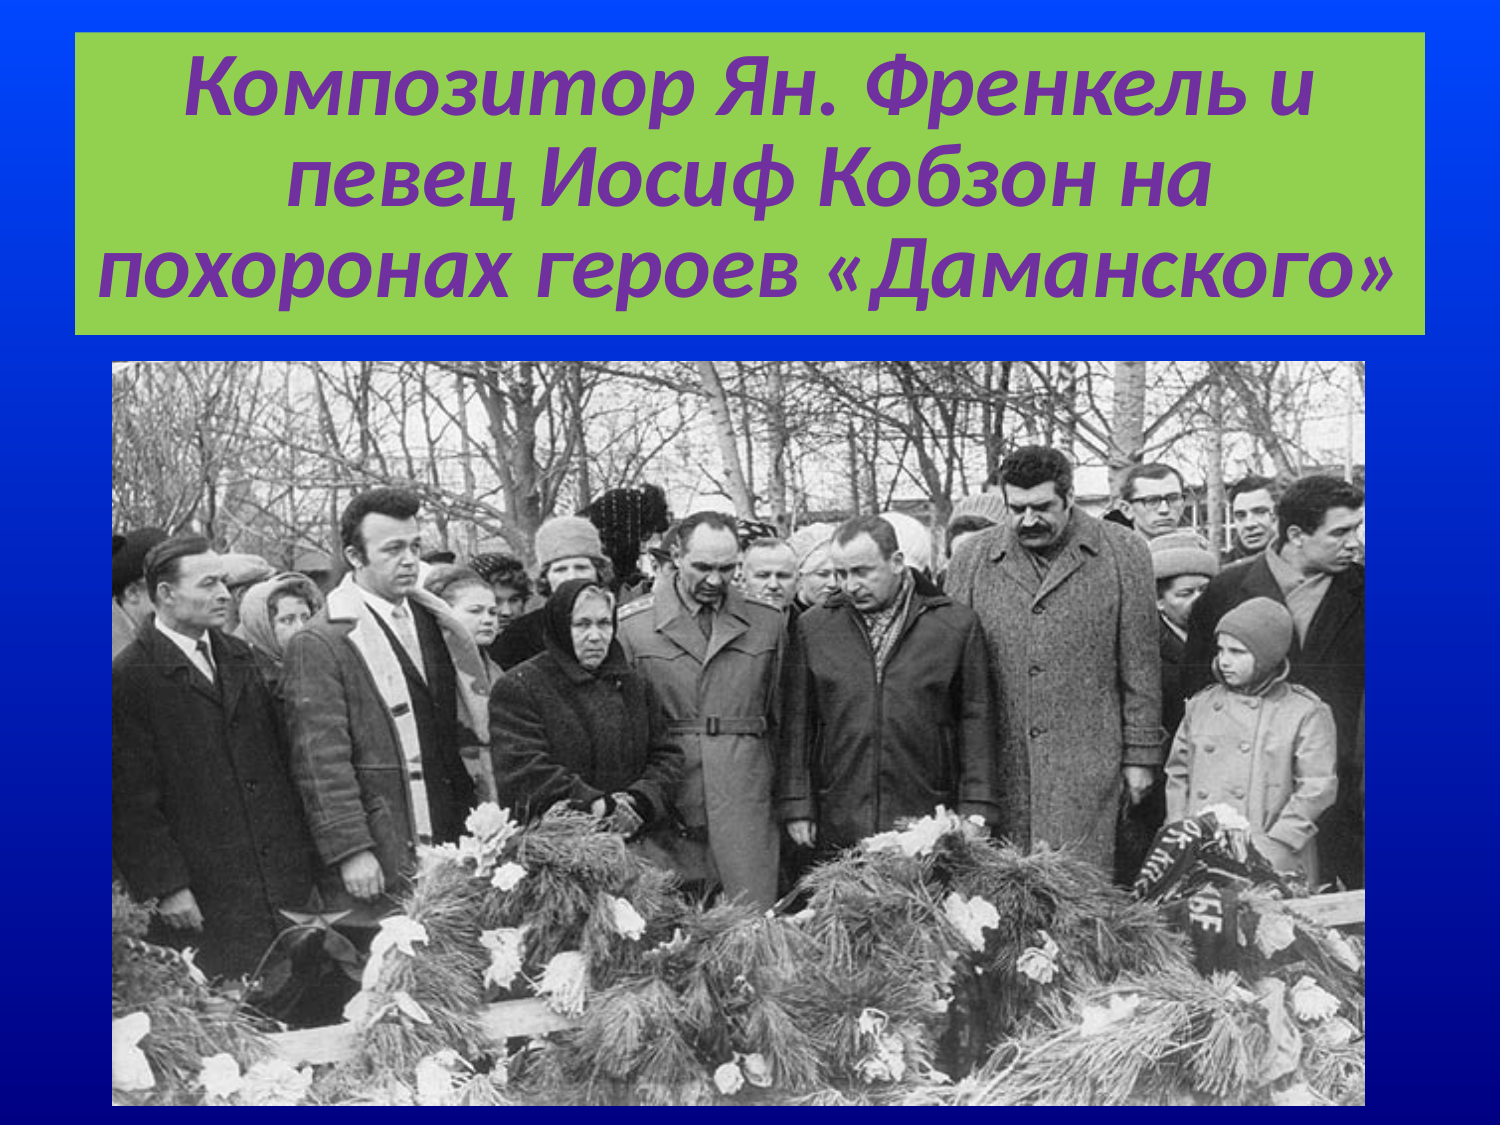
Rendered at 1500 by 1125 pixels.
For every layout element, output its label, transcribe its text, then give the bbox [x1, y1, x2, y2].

title Композитор Ян. Френкель и певец Иосиф Кобзон на похоронах героев «Даманского» [75, 32, 1425, 335]
picture [111, 361, 1365, 1107]
